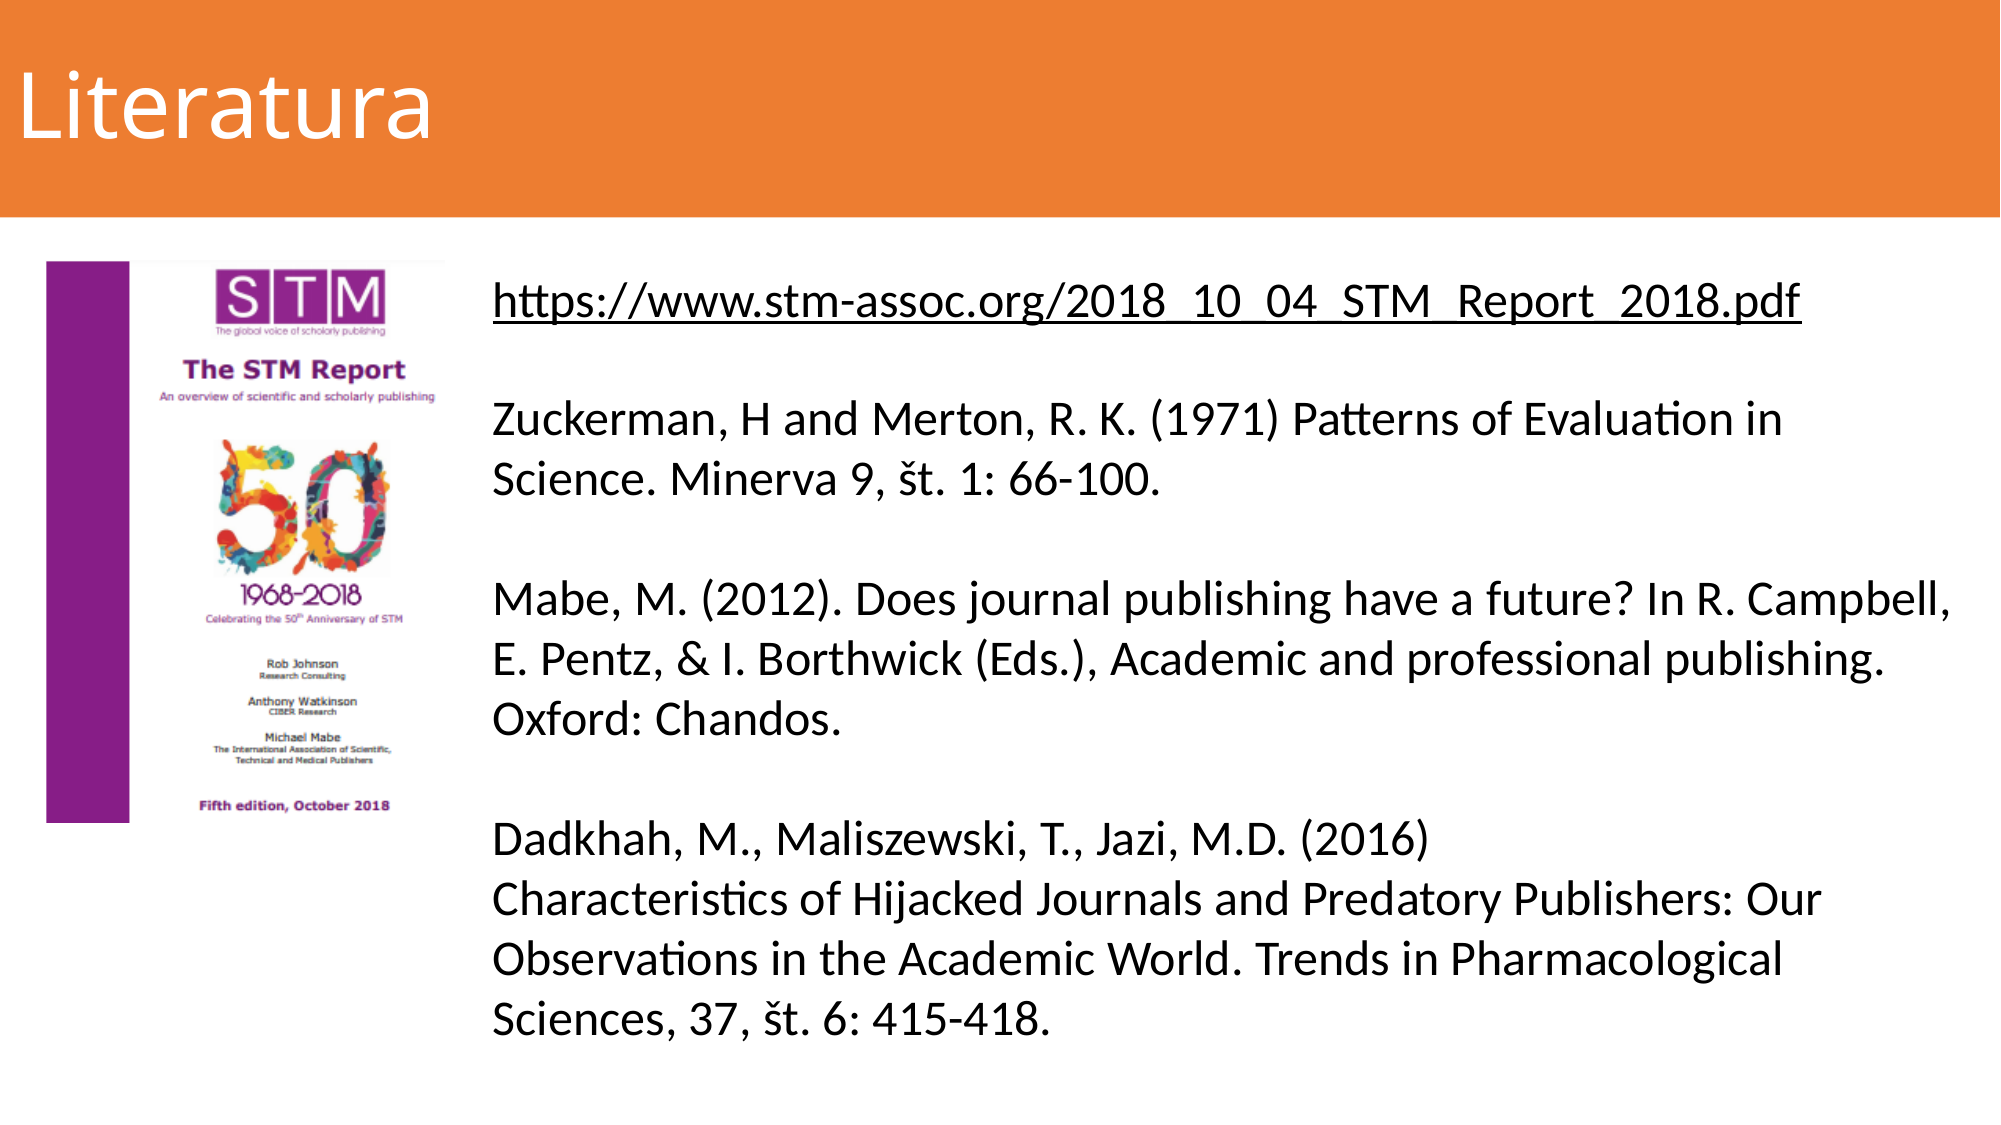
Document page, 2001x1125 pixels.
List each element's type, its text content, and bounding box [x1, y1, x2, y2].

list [45, 260, 445, 823]
title Literatura [0, 0, 2000, 218]
text_box https://www.stm-assoc.org/2018_10_04_STM_Report_2018.pdf [477, 260, 1936, 335]
text_box Zuckerman, H and Merton, R. K. (1971) Patterns of Evaluation in Science. Minerva 9, št. 1: 66-100. Mabe, M. (2012). Does journal publishing have a future? In R. Campbell, E. Pentz, & I. Borthwick (Eds.), Academic and professional publishing. Oxford: Chandos. Dadkhah, M., Maliszewski, T., Jazi, M.D. (2016) Characteristics of Hijacked Journals and Predatory Publishers: Our Observations in the Academic World. Trends in Pharmacological Sciences, 37, št. 6: 415-418. [477, 378, 1969, 1125]
